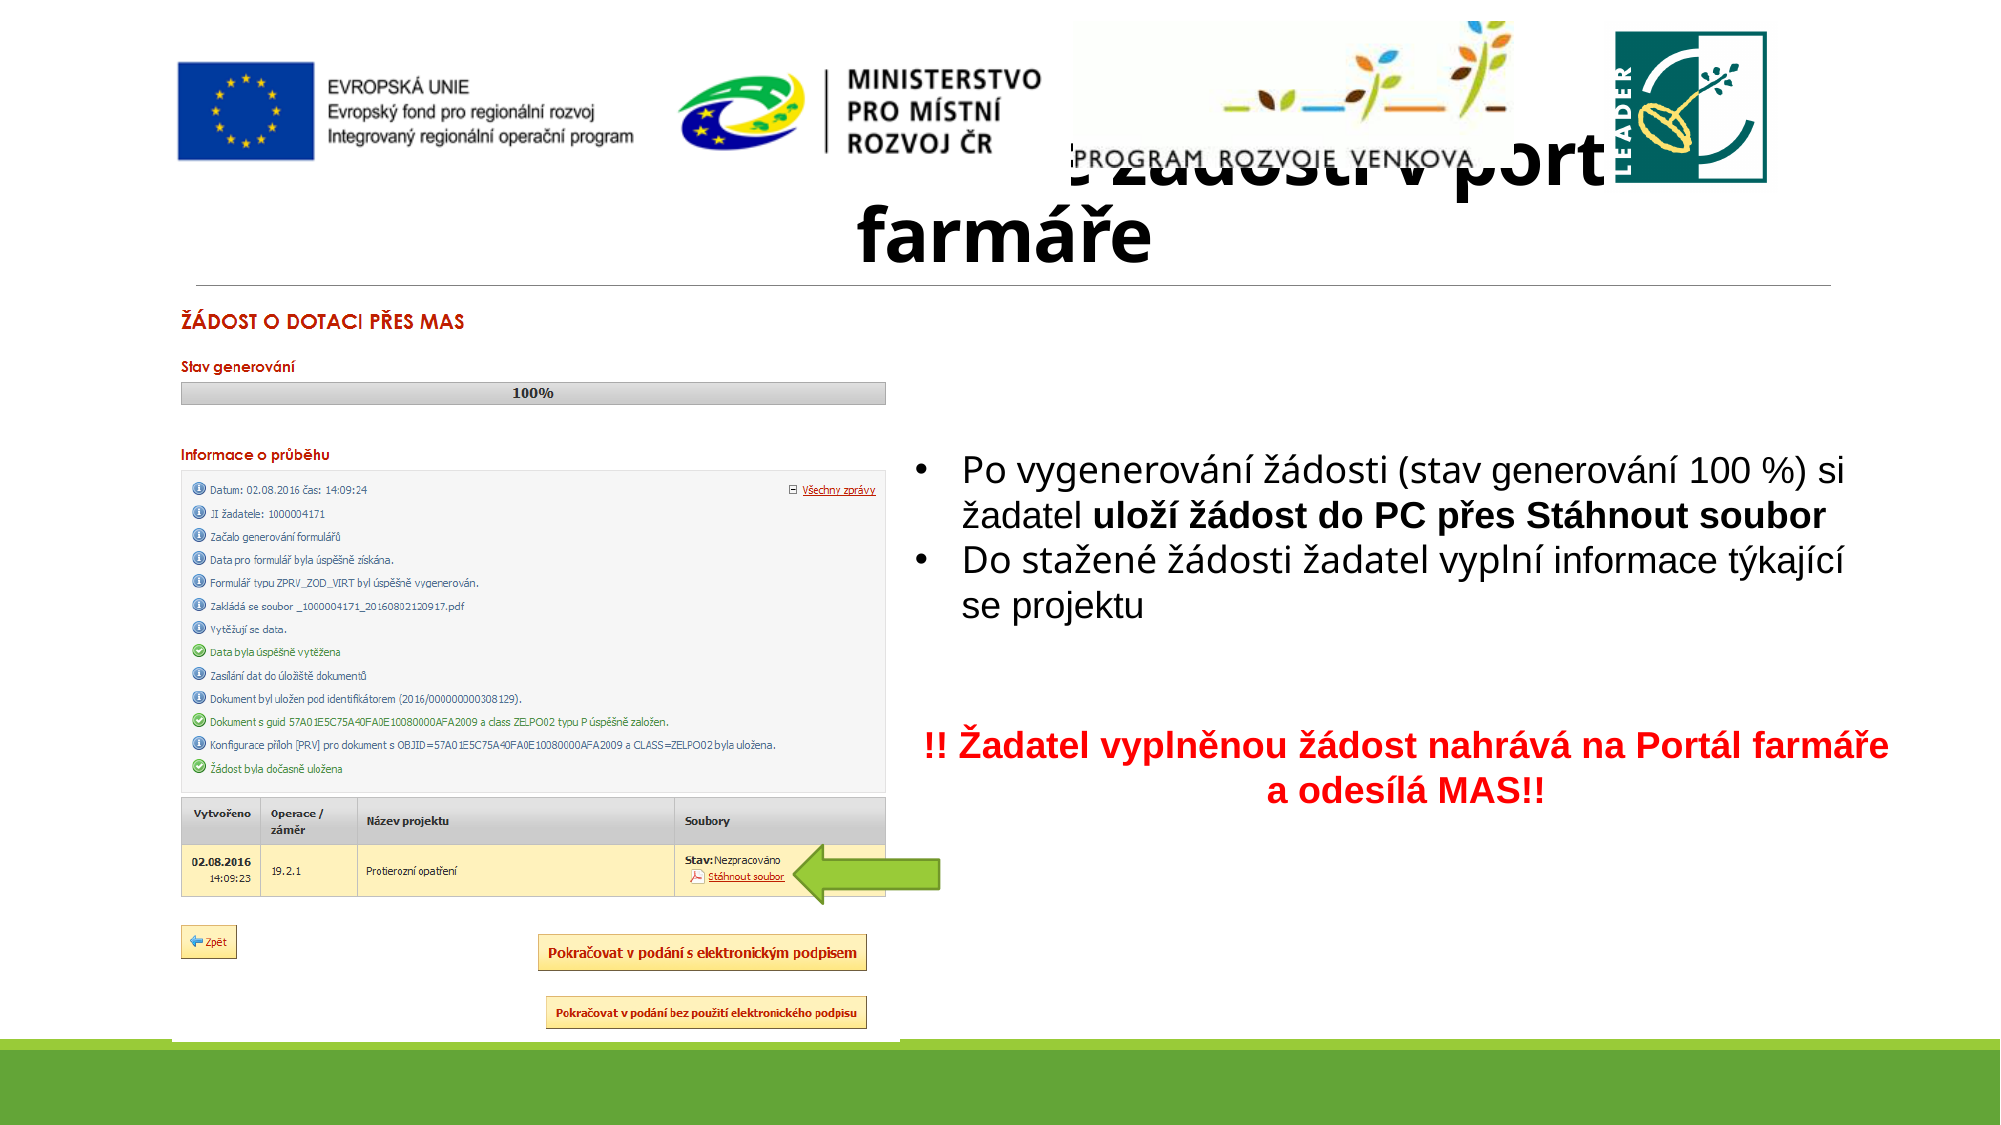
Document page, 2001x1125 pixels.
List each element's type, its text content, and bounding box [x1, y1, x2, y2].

text_box [909, 858, 941, 891]
picture [148, 28, 1071, 193]
text_box !! Žadatel vyplněnou žádost nahrává na Portál farmáře a odesílá MAS!! [909, 714, 1907, 819]
picture [1073, 20, 1514, 169]
picture [1604, 20, 1778, 193]
picture [172, 298, 901, 1043]
text_box Po vygenerování žádosti (stav generování 100 %) si žadatel uloží žádost do PC přes Stáhnout soubor Do stažené žádosti žadatel vyplní informace týkající se projektu [909, 439, 1900, 634]
title Generování formuláře žádosti v portálu farmáře [180, 47, 1830, 285]
